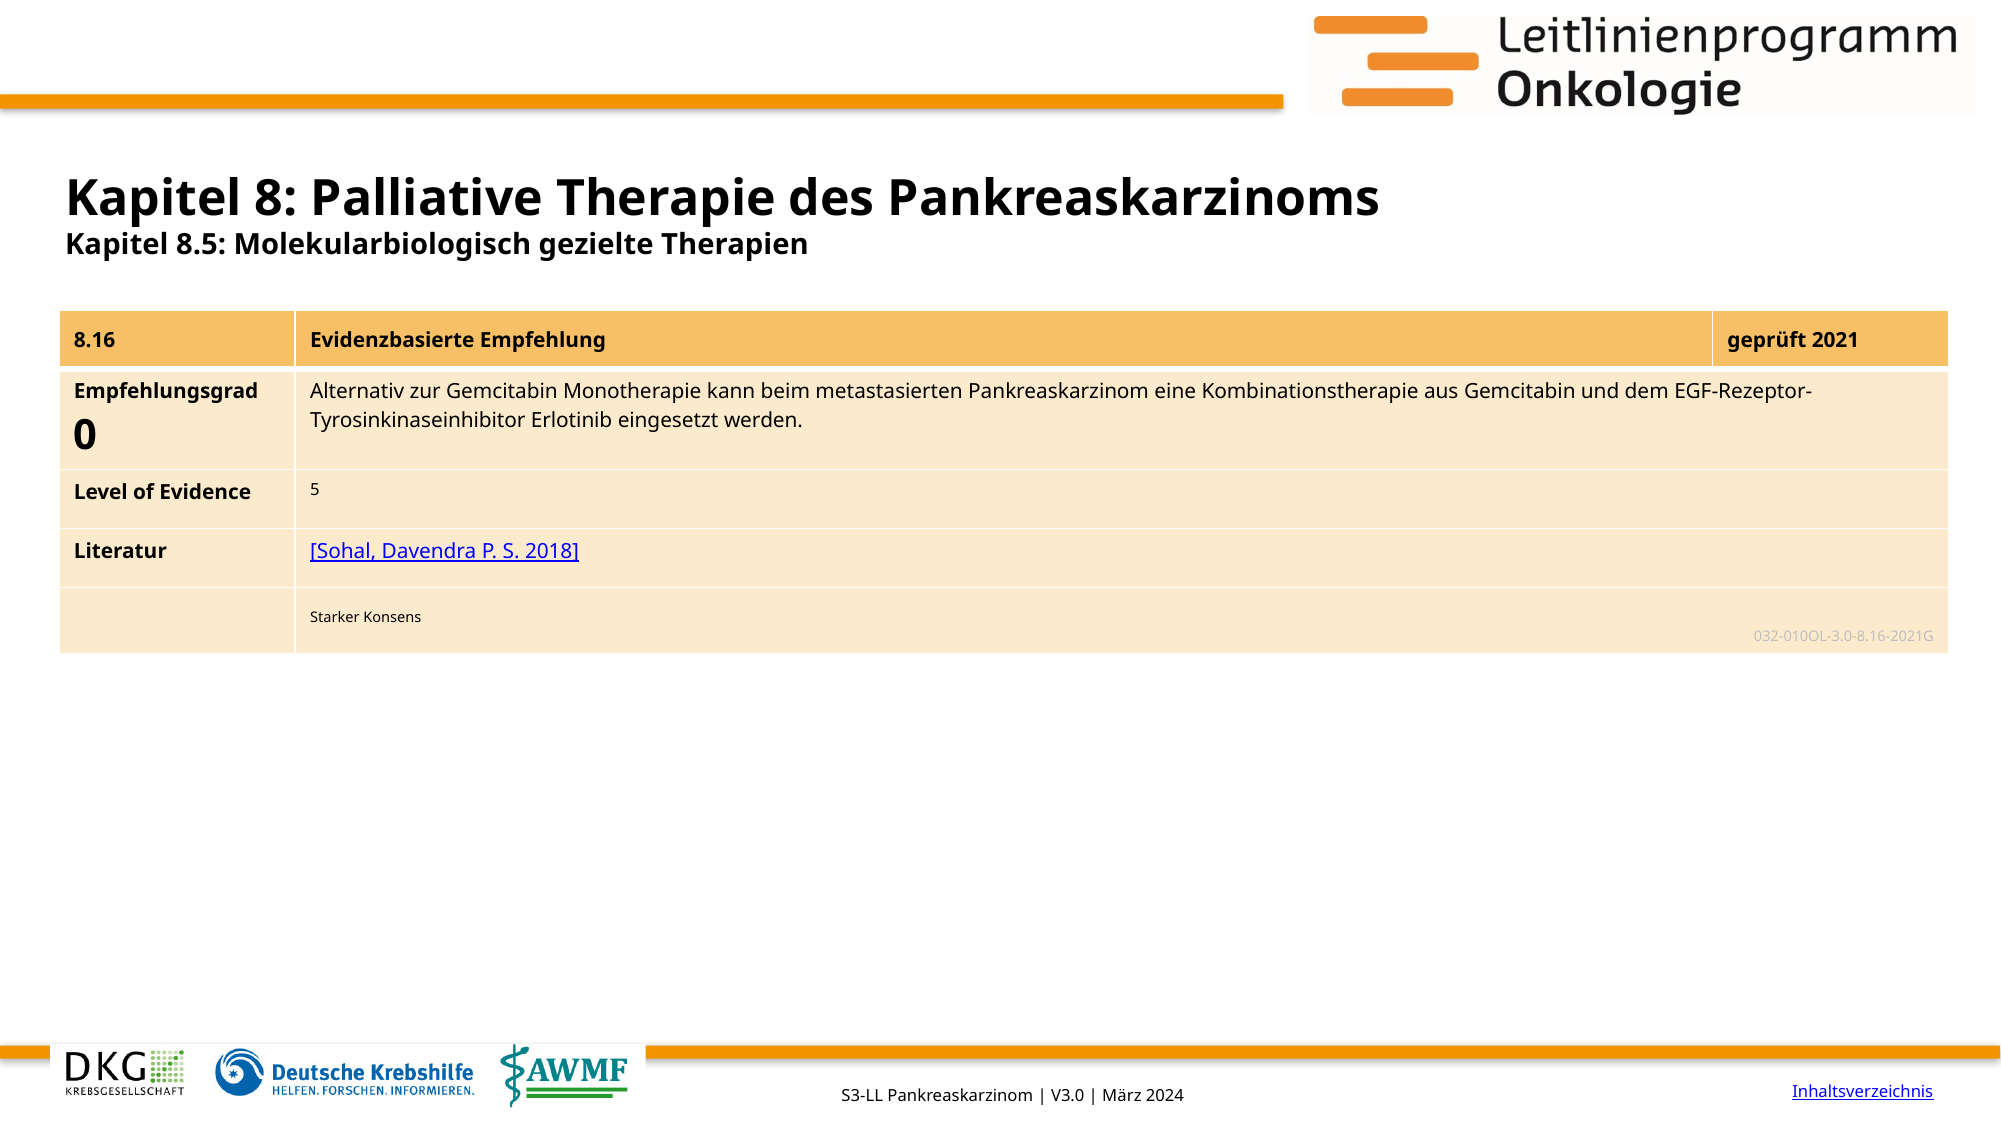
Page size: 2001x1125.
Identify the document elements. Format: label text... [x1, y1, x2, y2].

table_cell Alternativ zur Gemcitabin Monotherapie kann beim metastasierten Pankreaskarzinom eine Kombinationstherapie aus Gemcitabin und dem EGF-Rezeptor-Tyrosinkinaseinhibitor Erlotinib eingesetzt werden. [296, 372, 1948, 469]
table_cell Empfehlungsgrad 0 [60, 372, 294, 469]
table_cell 5 [296, 470, 1948, 528]
picture [50, 1044, 646, 1108]
picture [1307, 16, 1977, 115]
table_cell Literatur [60, 529, 294, 587]
table_cell Level of Evidence [60, 470, 294, 528]
text_box S3-LL Pankreaskarzinom | V3.0 | März 2024 [826, 1065, 1654, 1125]
table_cell [Sohal, Davendra P. S. 2018] [296, 529, 1948, 587]
table_header Evidenzbasierte Empfehlung [296, 311, 1712, 366]
table_cell Starker Konsens 032-010OL-3.0-8.16-2021G [296, 588, 1948, 653]
table_header geprüft 2021 [1713, 311, 1948, 366]
title Kapitel 8: Palliative Therapie des Pankreaskarzinoms Kapitel 8.5: Molekularbiologisch gezielte Therapien [50, 125, 1950, 300]
table_header 8.16 [60, 311, 294, 366]
table_cell [60, 588, 294, 653]
text_box Inhaltsverzeichnis [1777, 1073, 1949, 1112]
